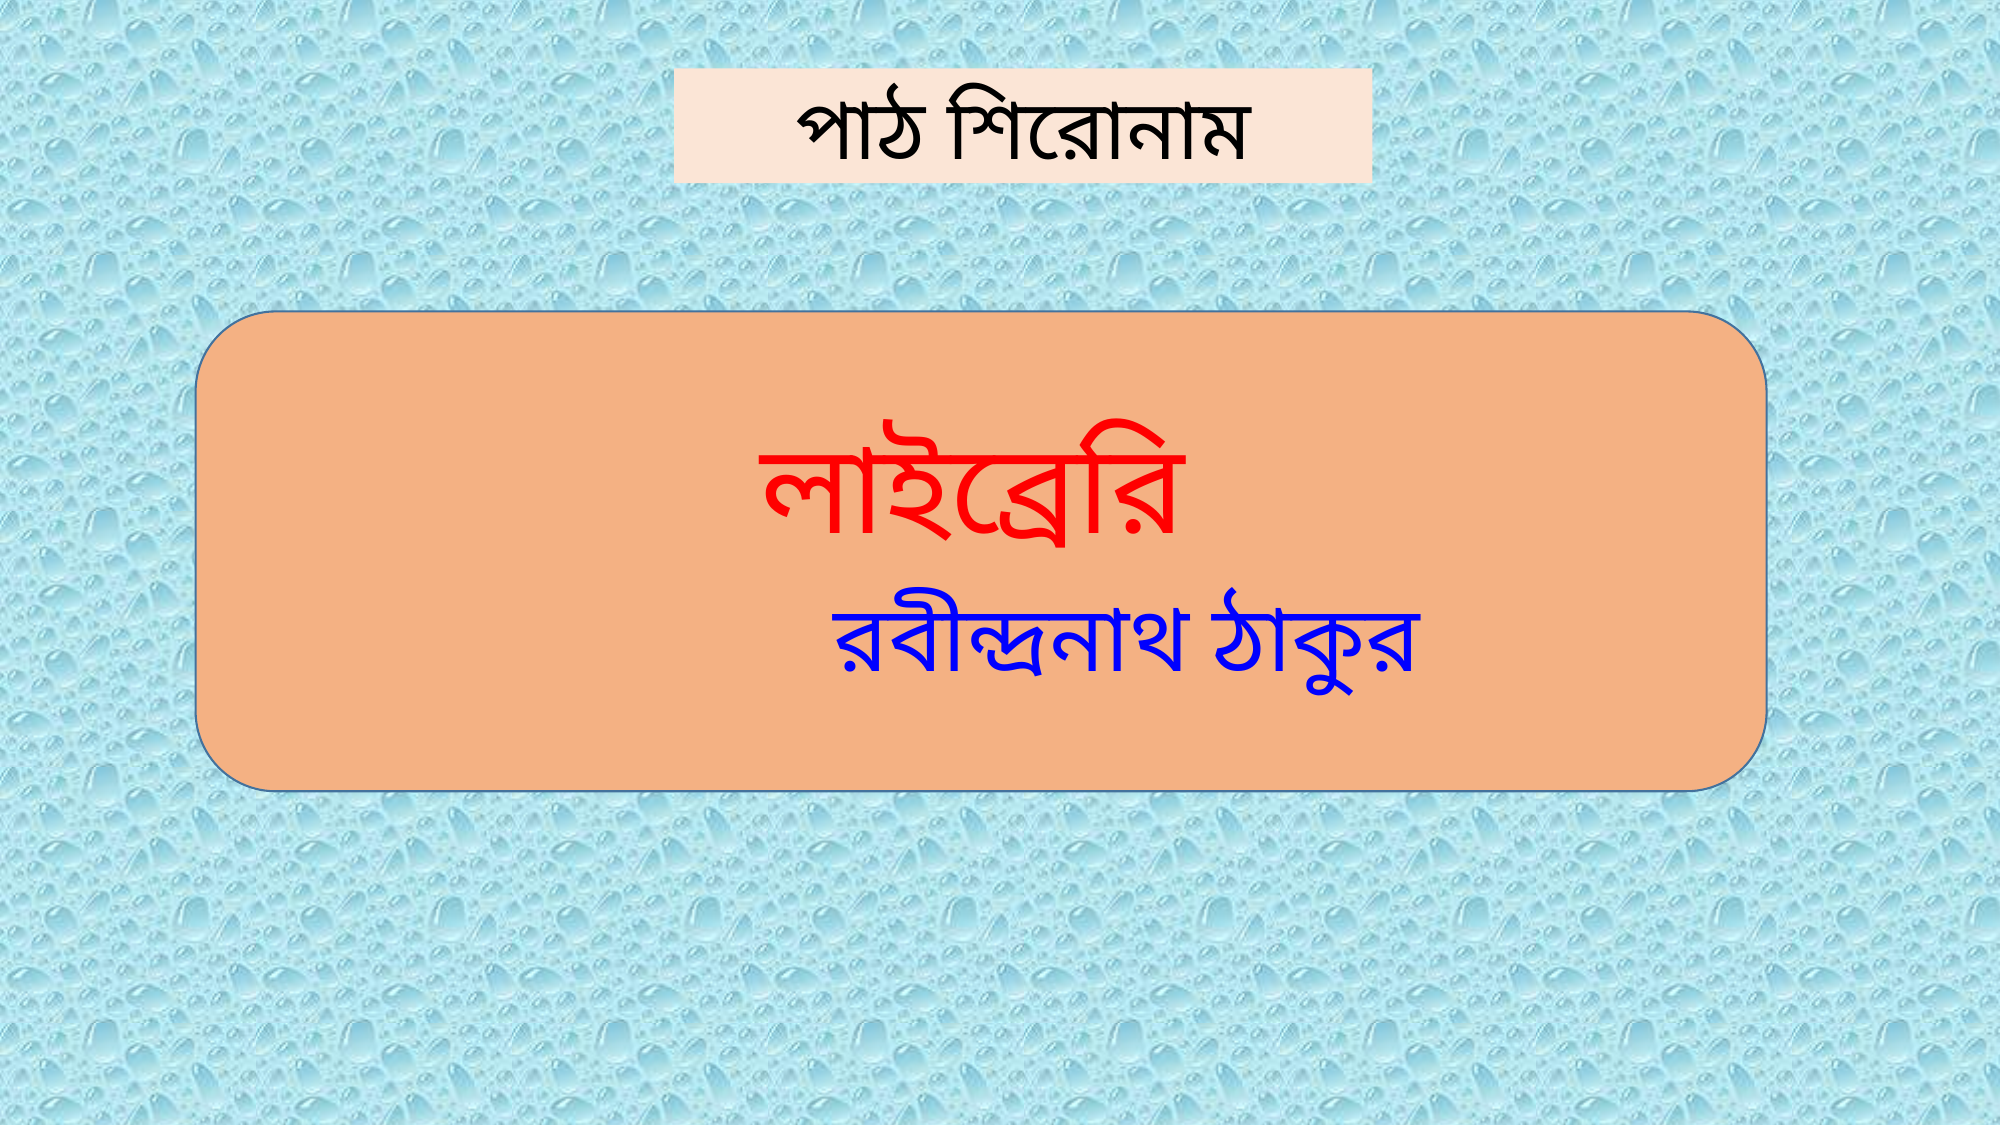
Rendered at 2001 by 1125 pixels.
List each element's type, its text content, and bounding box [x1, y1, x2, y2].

text_box লাইব্রেরি রবীন্দ্রনাথ ঠাকুর [194, 310, 1768, 793]
text_box পাঠ শিরোনাম [674, 68, 1373, 184]
picture [0, 0, 2000, 1125]
